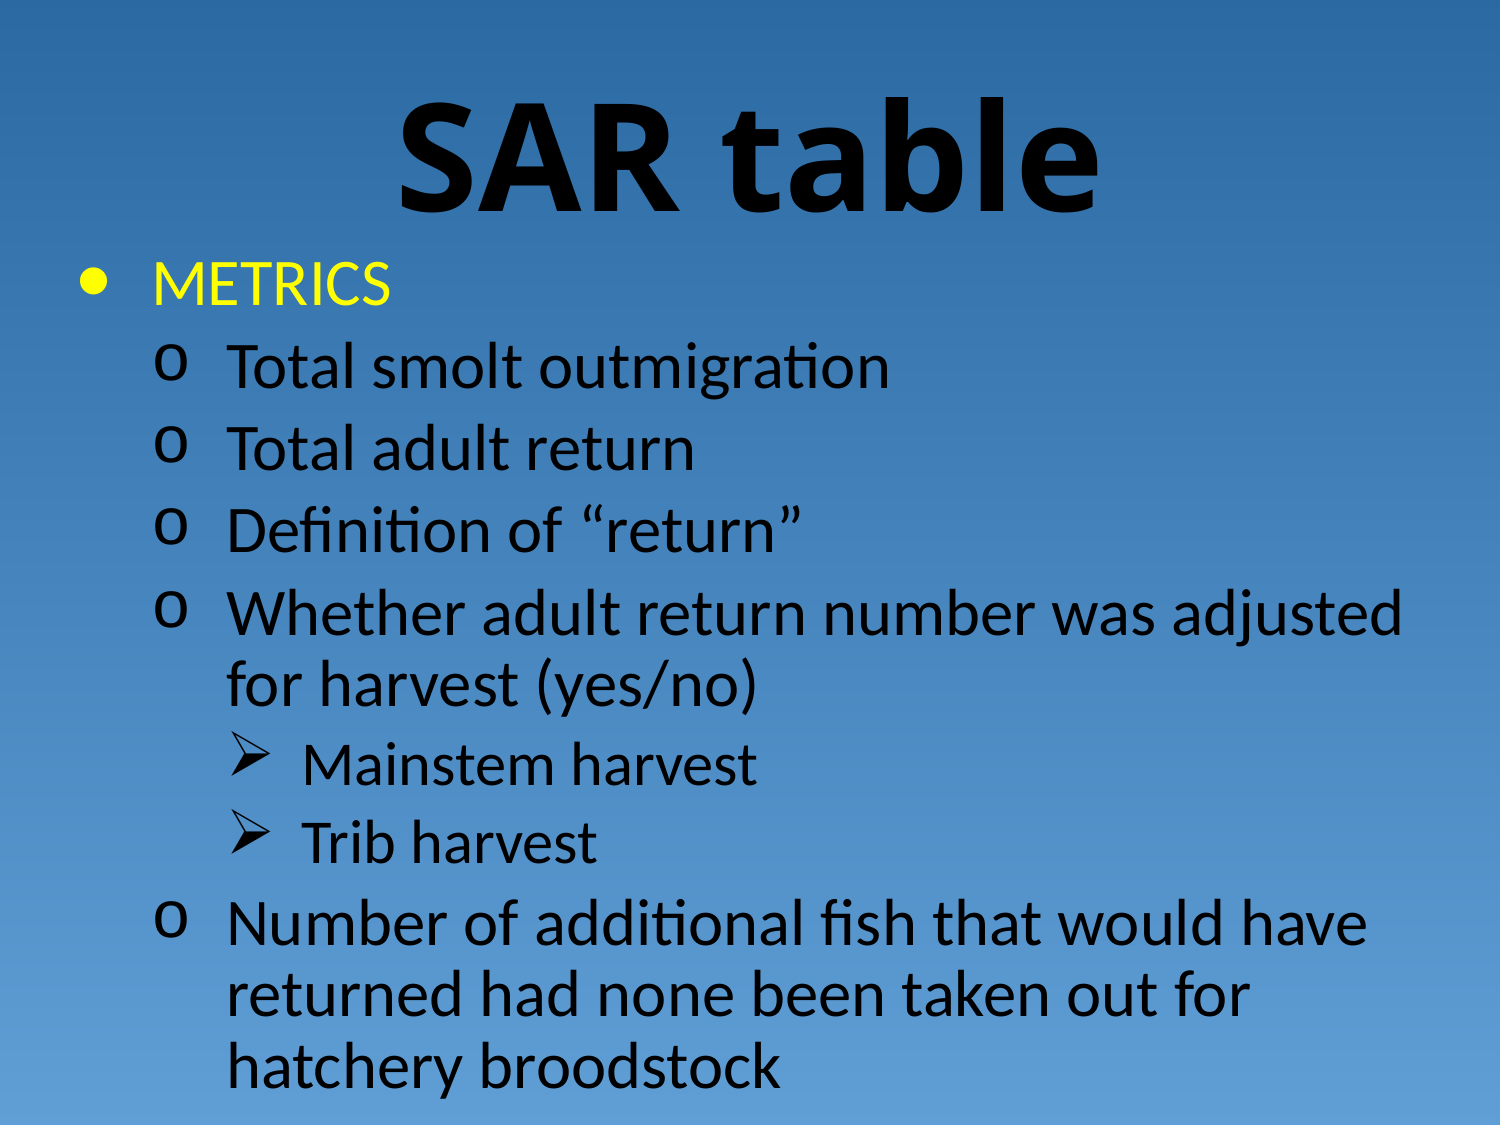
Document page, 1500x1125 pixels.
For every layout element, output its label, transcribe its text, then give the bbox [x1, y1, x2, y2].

title SAR table [0, 33, 1500, 252]
subtitle METRICS Total smolt outmigration Total adult return Definition of “return” Whether adult return number was adjusted for harvest (yes/no) Mainstem harvest Trib harvest Number of additional fish that would have returned had none been taken out for hatchery broodstock [61, 240, 1439, 1103]
